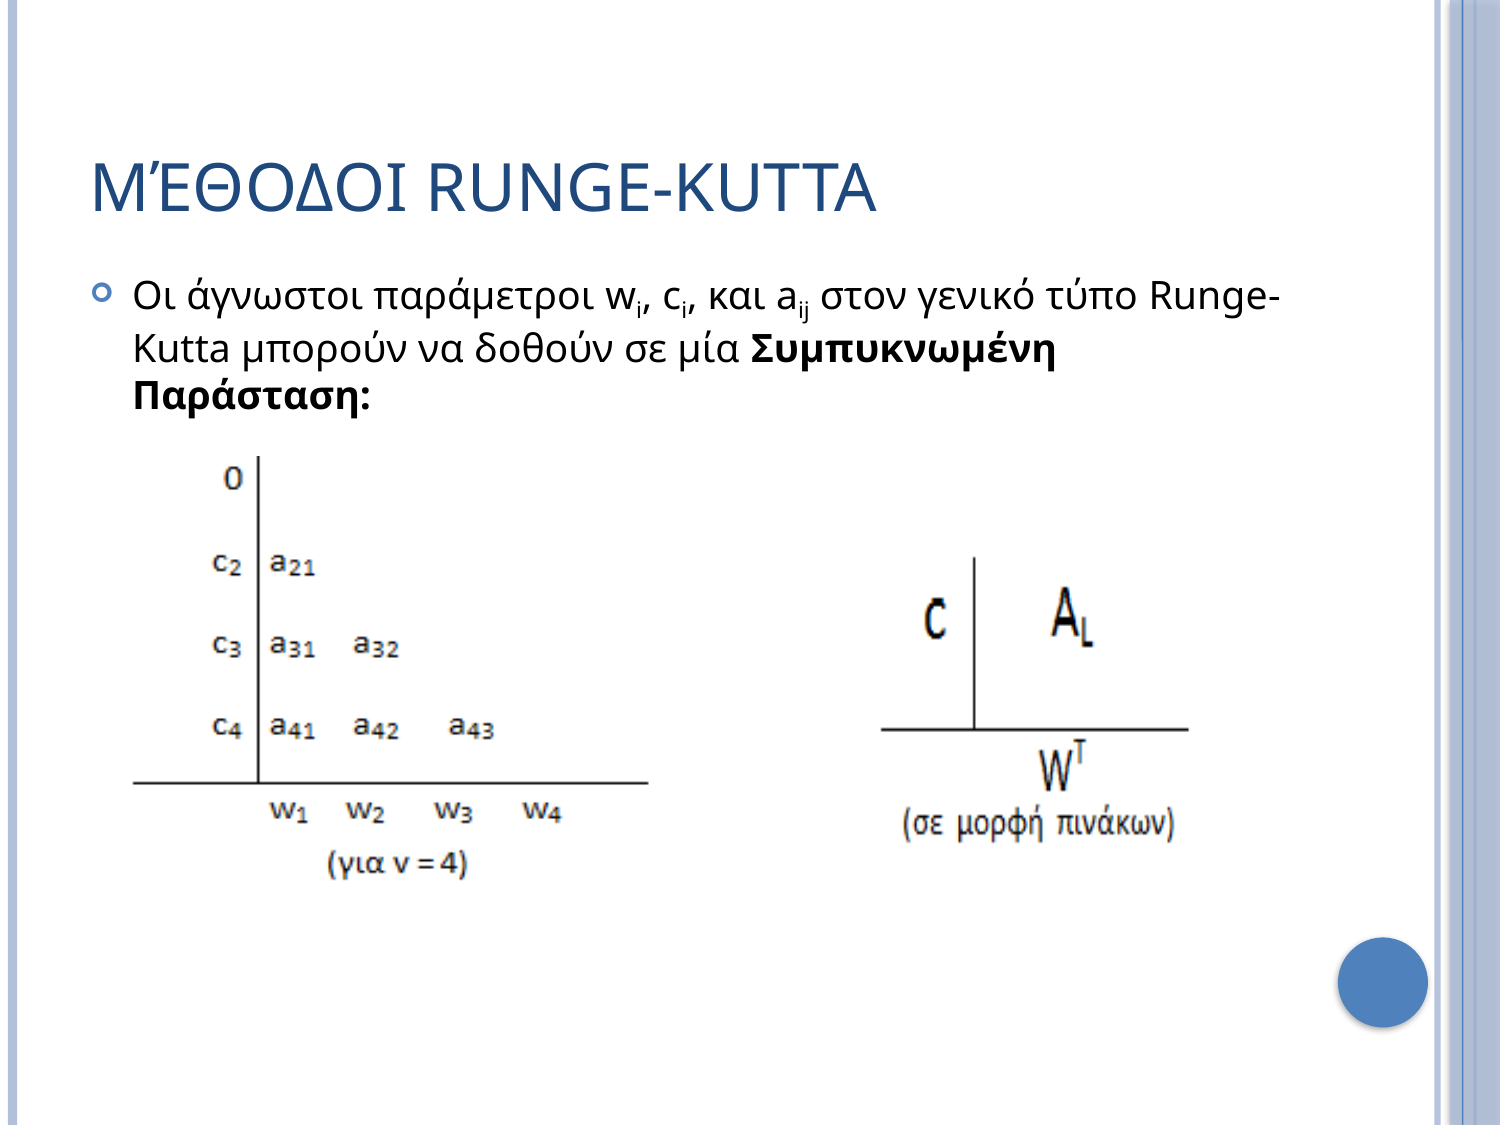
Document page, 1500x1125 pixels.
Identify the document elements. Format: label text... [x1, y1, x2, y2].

picture [866, 550, 1255, 903]
list Οι άγνωστοι παράμετροι wi, ci, και aij στον γενικό τύπο Runge-Kutta μπορούν να δοθούν σε μία Συμπυκνωμένη Παράσταση: ή [75, 262, 1300, 1062]
picture [116, 456, 680, 903]
title Μέθοδοι Runge-Kutta [75, 45, 1300, 233]
